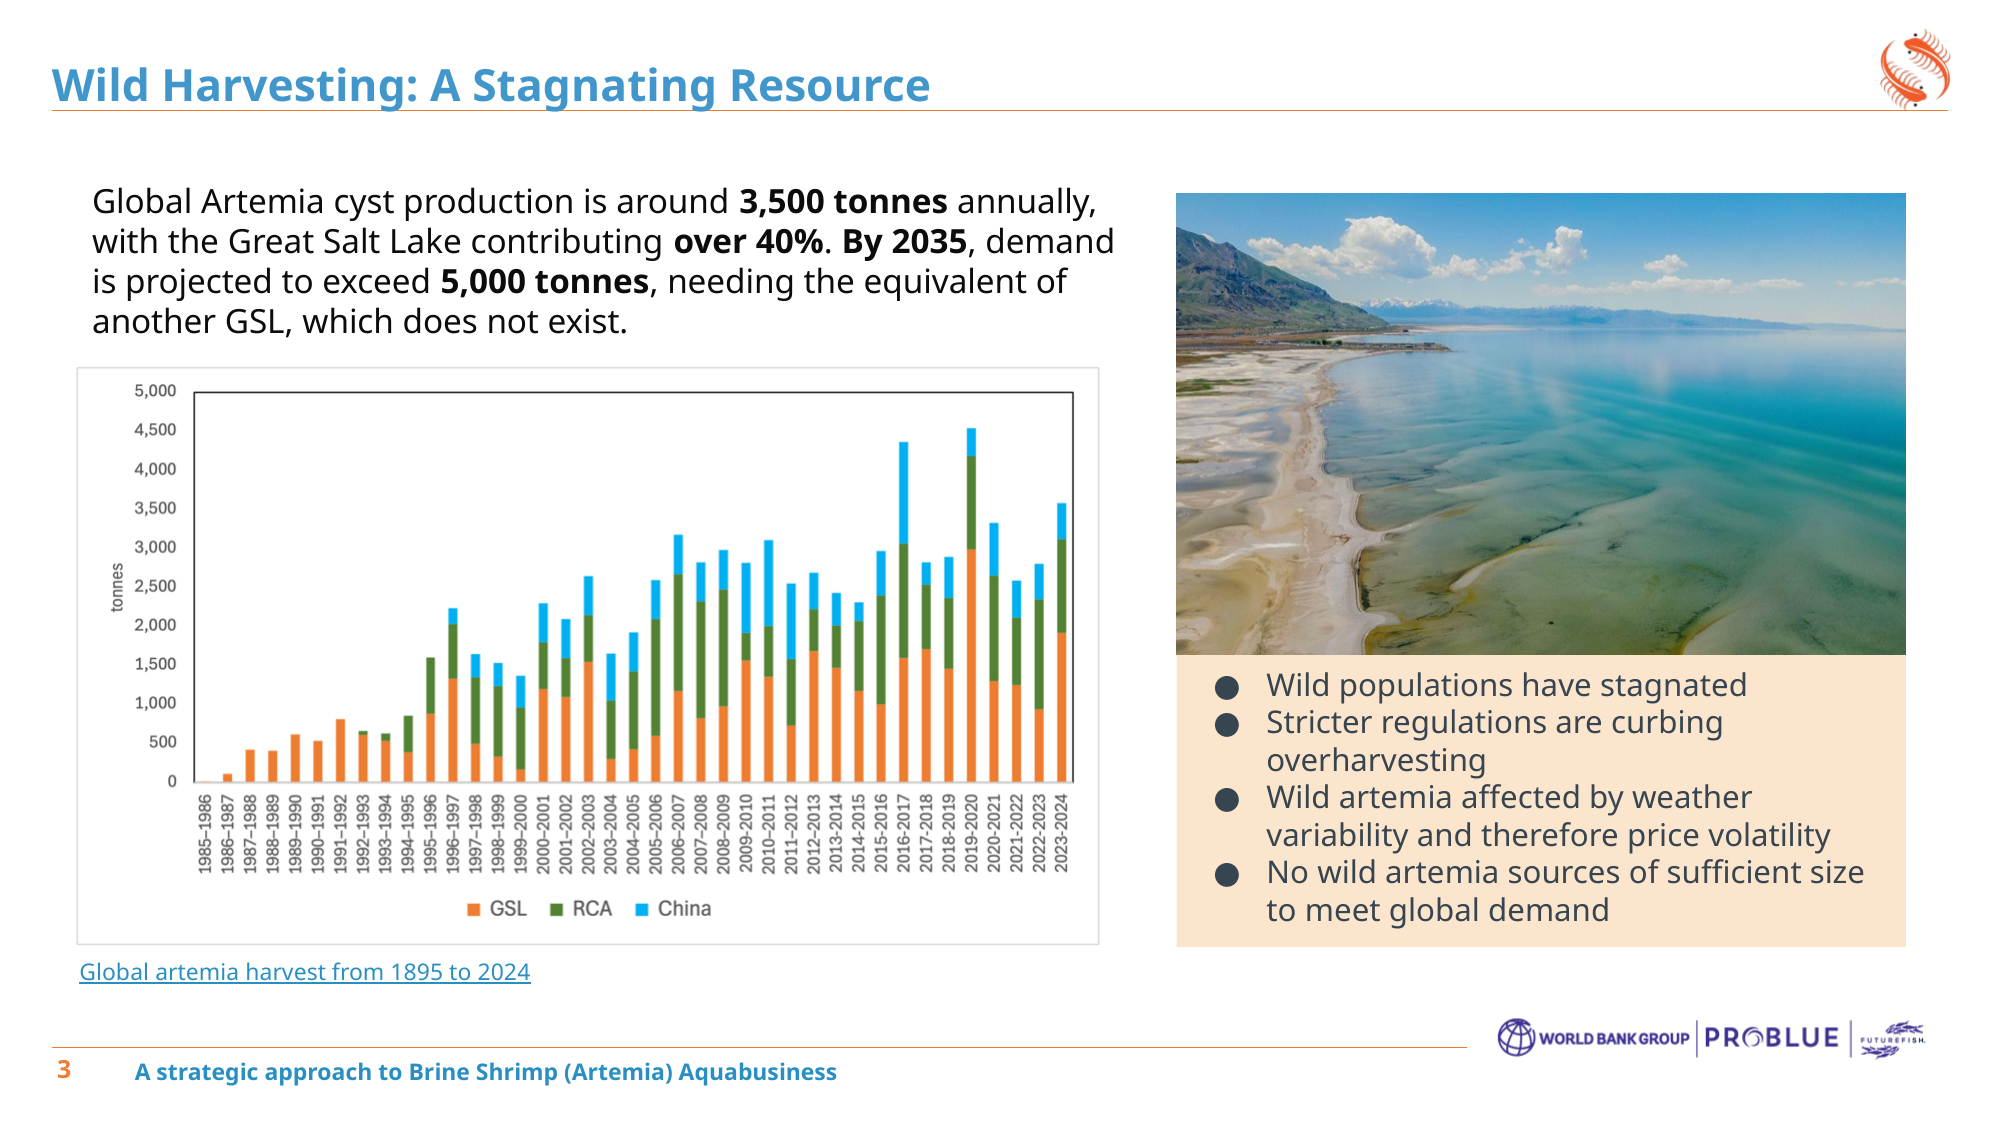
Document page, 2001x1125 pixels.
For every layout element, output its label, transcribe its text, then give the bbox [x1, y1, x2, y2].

subtitle Wild Harvesting: A Stagnating Resource [51, 48, 1886, 111]
picture [1176, 192, 1907, 655]
picture [1474, 977, 1702, 1092]
text_box Wild populations have stagnated Stricter regulations are curbing overharvesting Wild artemia affected by weather variability and therefore price volatility No wild artemia sources of sufficient size to meet global demand [1176, 661, 1906, 948]
picture [1703, 977, 1931, 1092]
picture [76, 365, 1102, 948]
picture [1869, 27, 1954, 111]
slide_number A strategic approach to Brine Shrimp (Artemia) Aquabusiness [119, 1059, 1456, 1114]
text_box Global Artemia cyst production is around 3,500 tonnes annually, with the Great Salt Lake contributing over 40%. By 2035, demand is projected to exceed 5,000 tonnes, needing the equivalent of another GSL, which does not exist. [77, 165, 1142, 355]
slide_number 3 [42, 1053, 127, 1089]
text_box Global artemia harvest from 1895 to 2024 [64, 943, 905, 999]
